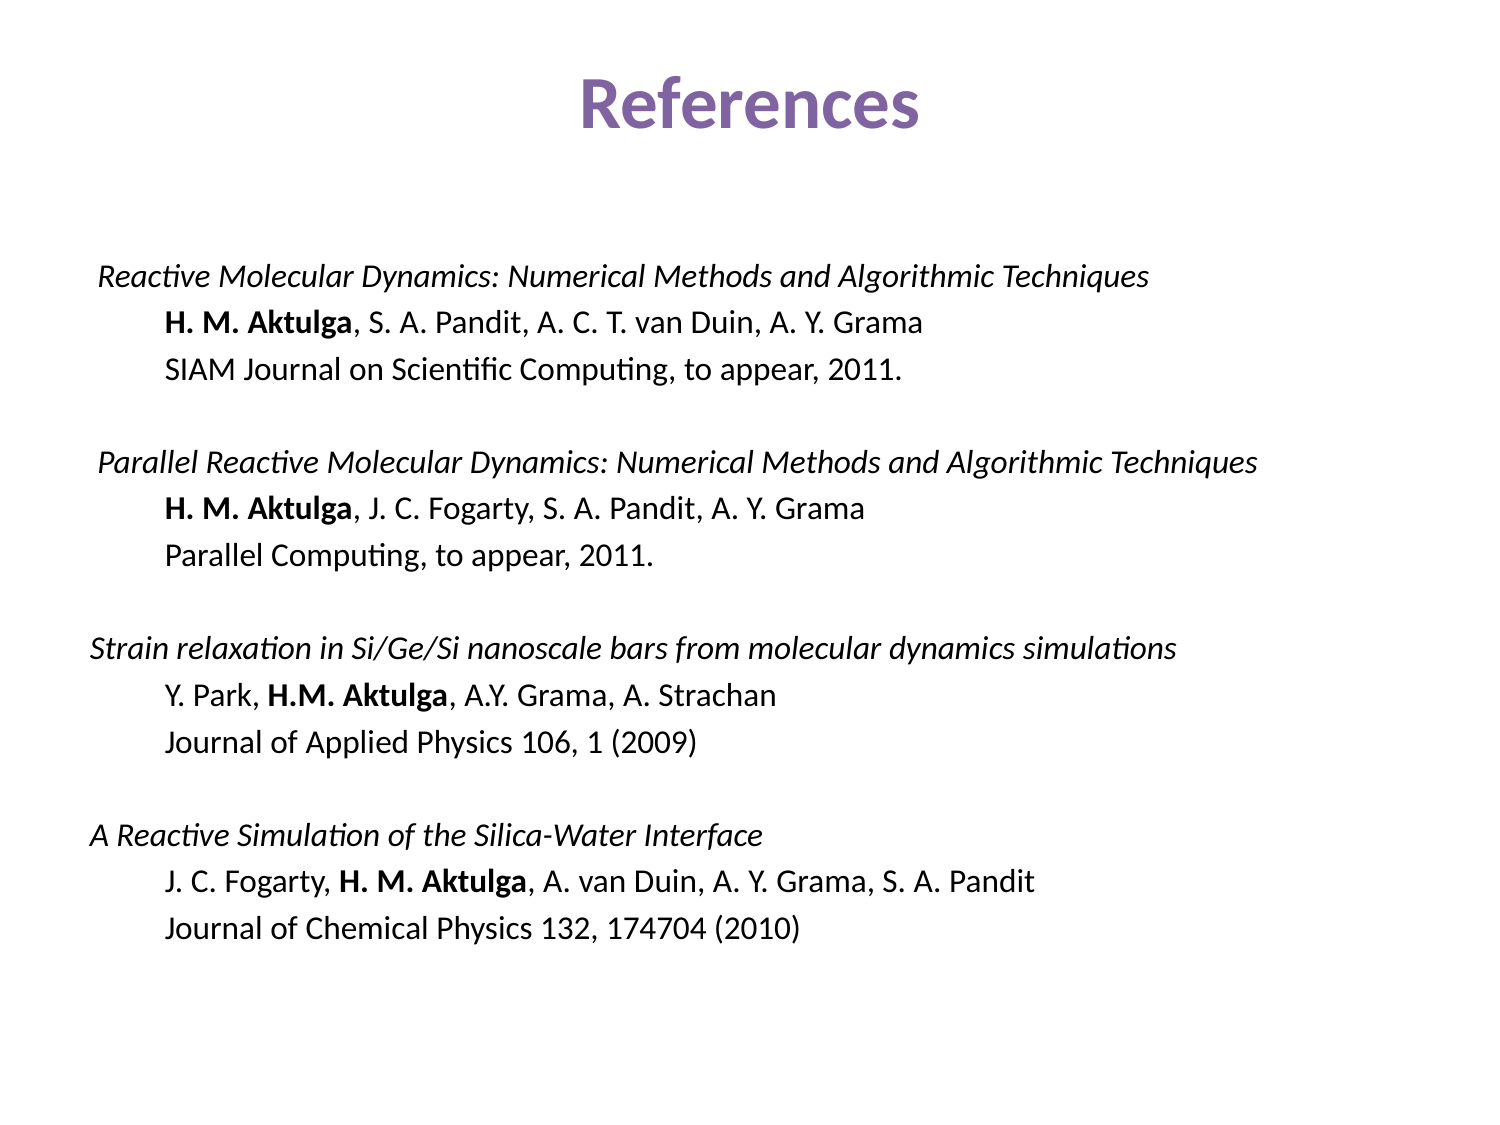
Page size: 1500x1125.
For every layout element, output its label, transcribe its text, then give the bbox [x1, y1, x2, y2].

text_box Reactive Molecular Dynamics: Numerical Methods and Algorithmic Techniques H. M. Aktulga, S. A. Pandit, A. C. T. van Duin, A. Y. Grama SIAM Journal on Scientific Computing, to appear, 2011. Parallel Reactive Molecular Dynamics: Numerical Methods and Algorithmic Techniques H. M. Aktulga, J. C. Fogarty, S. A. Pandit, A. Y. Grama Parallel Computing, to appear, 2011. Strain relaxation in Si/Ge/Si nanoscale bars from molecular dynamics simulations Y. Park, H.M. Aktulga, A.Y. Grama, A. Strachan Journal of Applied Physics 106, 1 (2009) A Reactive Simulation of the Silica-Water Interface J. C. Fogarty, H. M. Aktulga, A. van Duin, A. Y. Grama, S. A. Pandit Journal of Chemical Physics 132, 174704 (2010) [74, 187, 1425, 1013]
text_box References [0, 0, 1500, 188]
